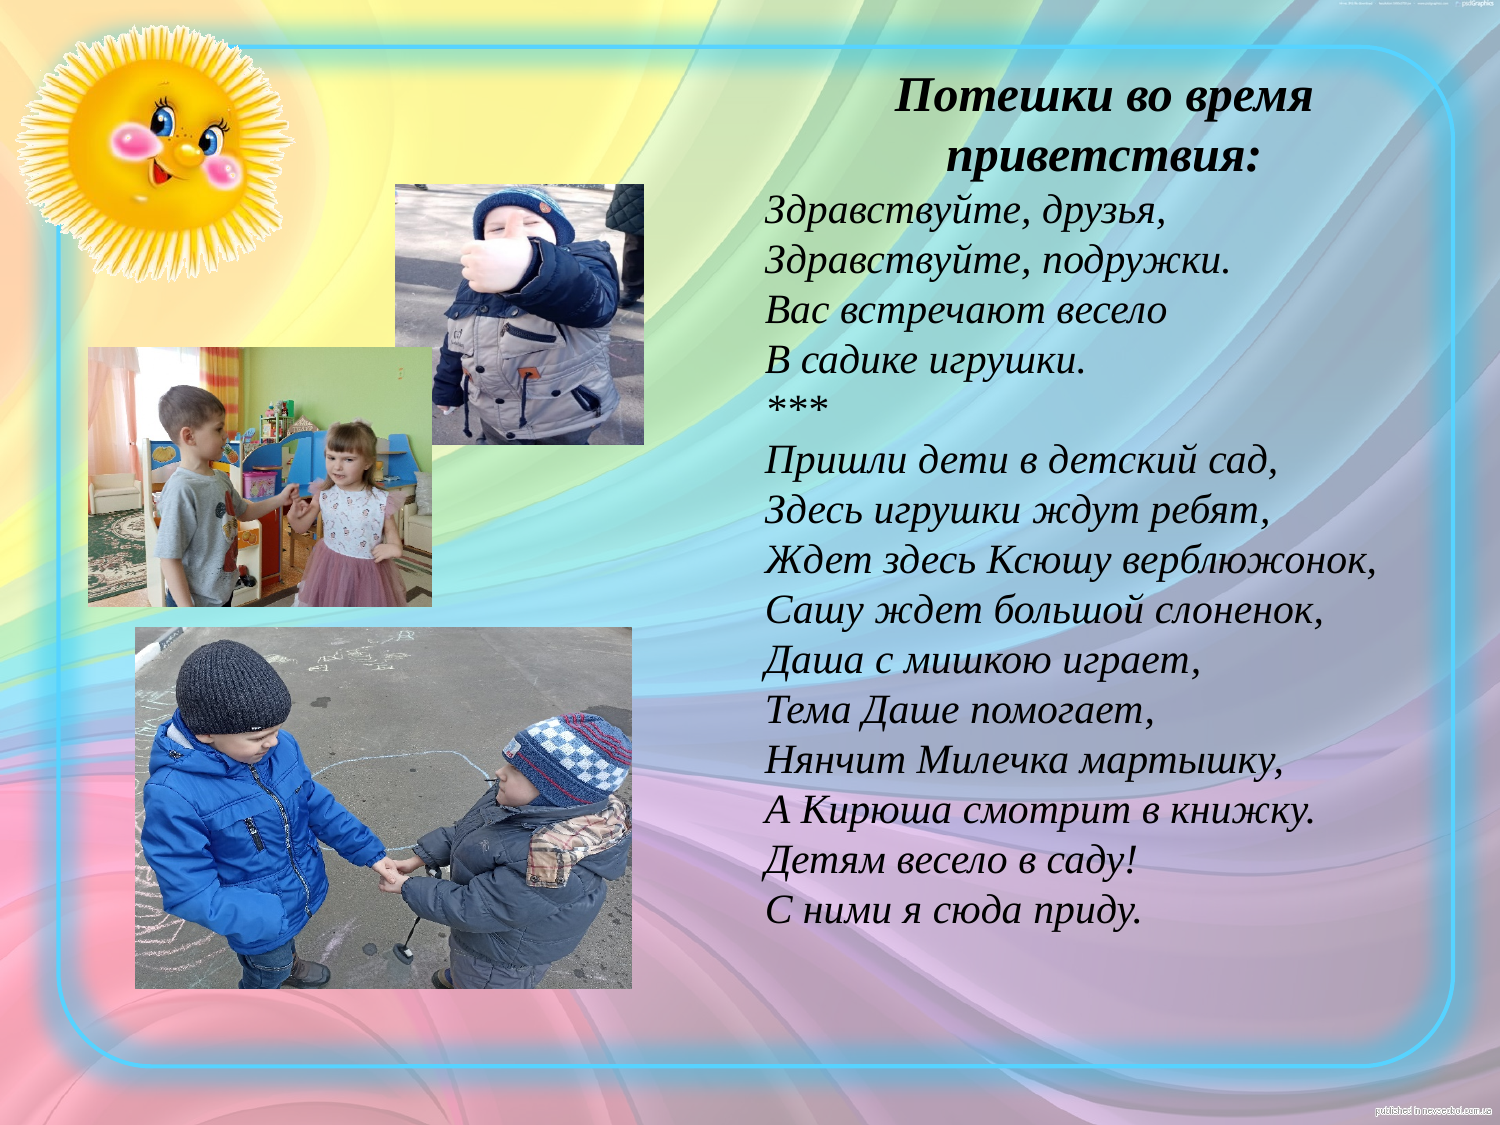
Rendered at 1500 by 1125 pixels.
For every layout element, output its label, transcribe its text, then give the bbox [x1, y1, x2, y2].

picture [11, 11, 340, 340]
text_box Потешки во время приветствия: Здравствуйте, друзья, Здравствуйте, подружки. Вас встречают весело В садике игрушки. *** Пришли дети в детский сад, Здесь игрушки ждут ребят, Ждет здесь Ксюшу верблюжонок, Сашу ждет большой слоненок, Даша с мишкою играет, Тема Даше помогает, Нянчит Милечка мартышку, А Кирюша смотрит в книжку. Детям весело в саду! С ними я сюда приду. [750, 54, 1459, 985]
picture [135, 627, 633, 990]
picture [88, 184, 644, 607]
